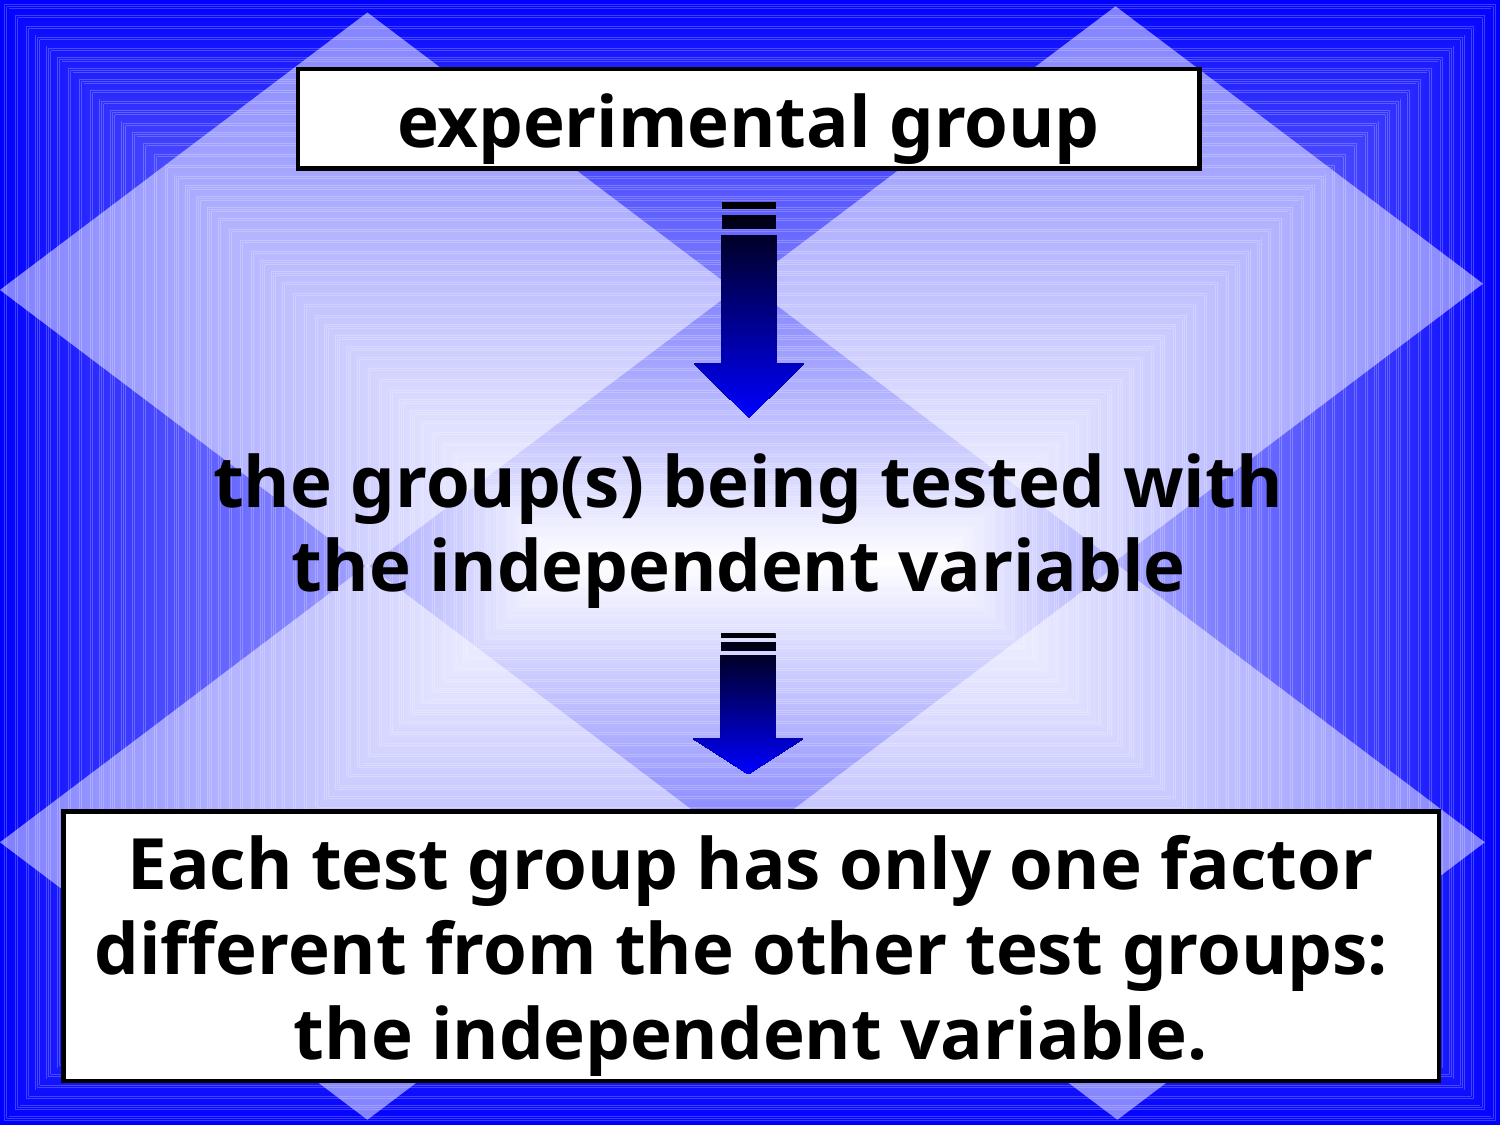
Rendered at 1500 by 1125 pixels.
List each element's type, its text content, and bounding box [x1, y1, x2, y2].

text_box [694, 235, 804, 418]
text_box [693, 655, 804, 775]
text_box [720, 642, 776, 651]
text_box [721, 201, 777, 209]
text_box the group(s) being tested with the independent variable [131, 428, 1365, 614]
text_box [720, 633, 776, 638]
text_box Each test group has only one factor different from the other test groups: the independent variable. [63, 811, 1440, 1081]
text_box [721, 215, 777, 229]
text_box experimental group [298, 68, 1200, 169]
